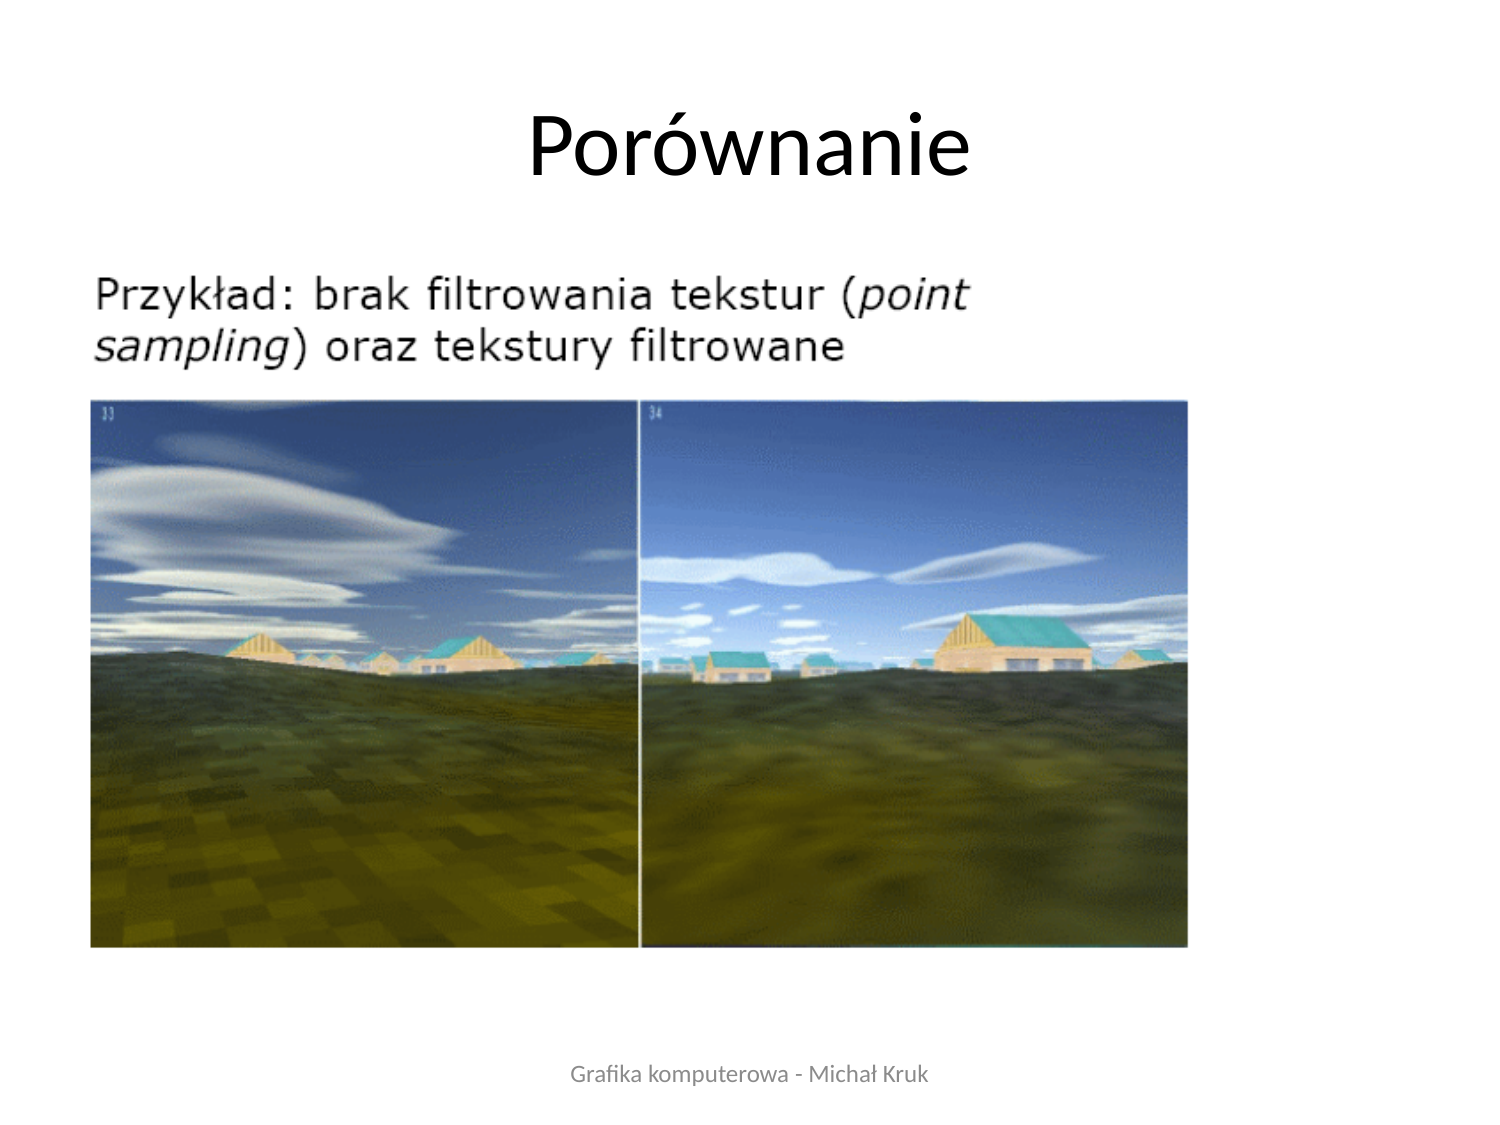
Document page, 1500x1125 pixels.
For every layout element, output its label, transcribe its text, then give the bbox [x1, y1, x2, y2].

footer Grafika komputerowa - Michał Kruk [512, 1042, 988, 1103]
title Porównanie [75, 45, 1425, 233]
picture [74, 262, 1213, 965]
